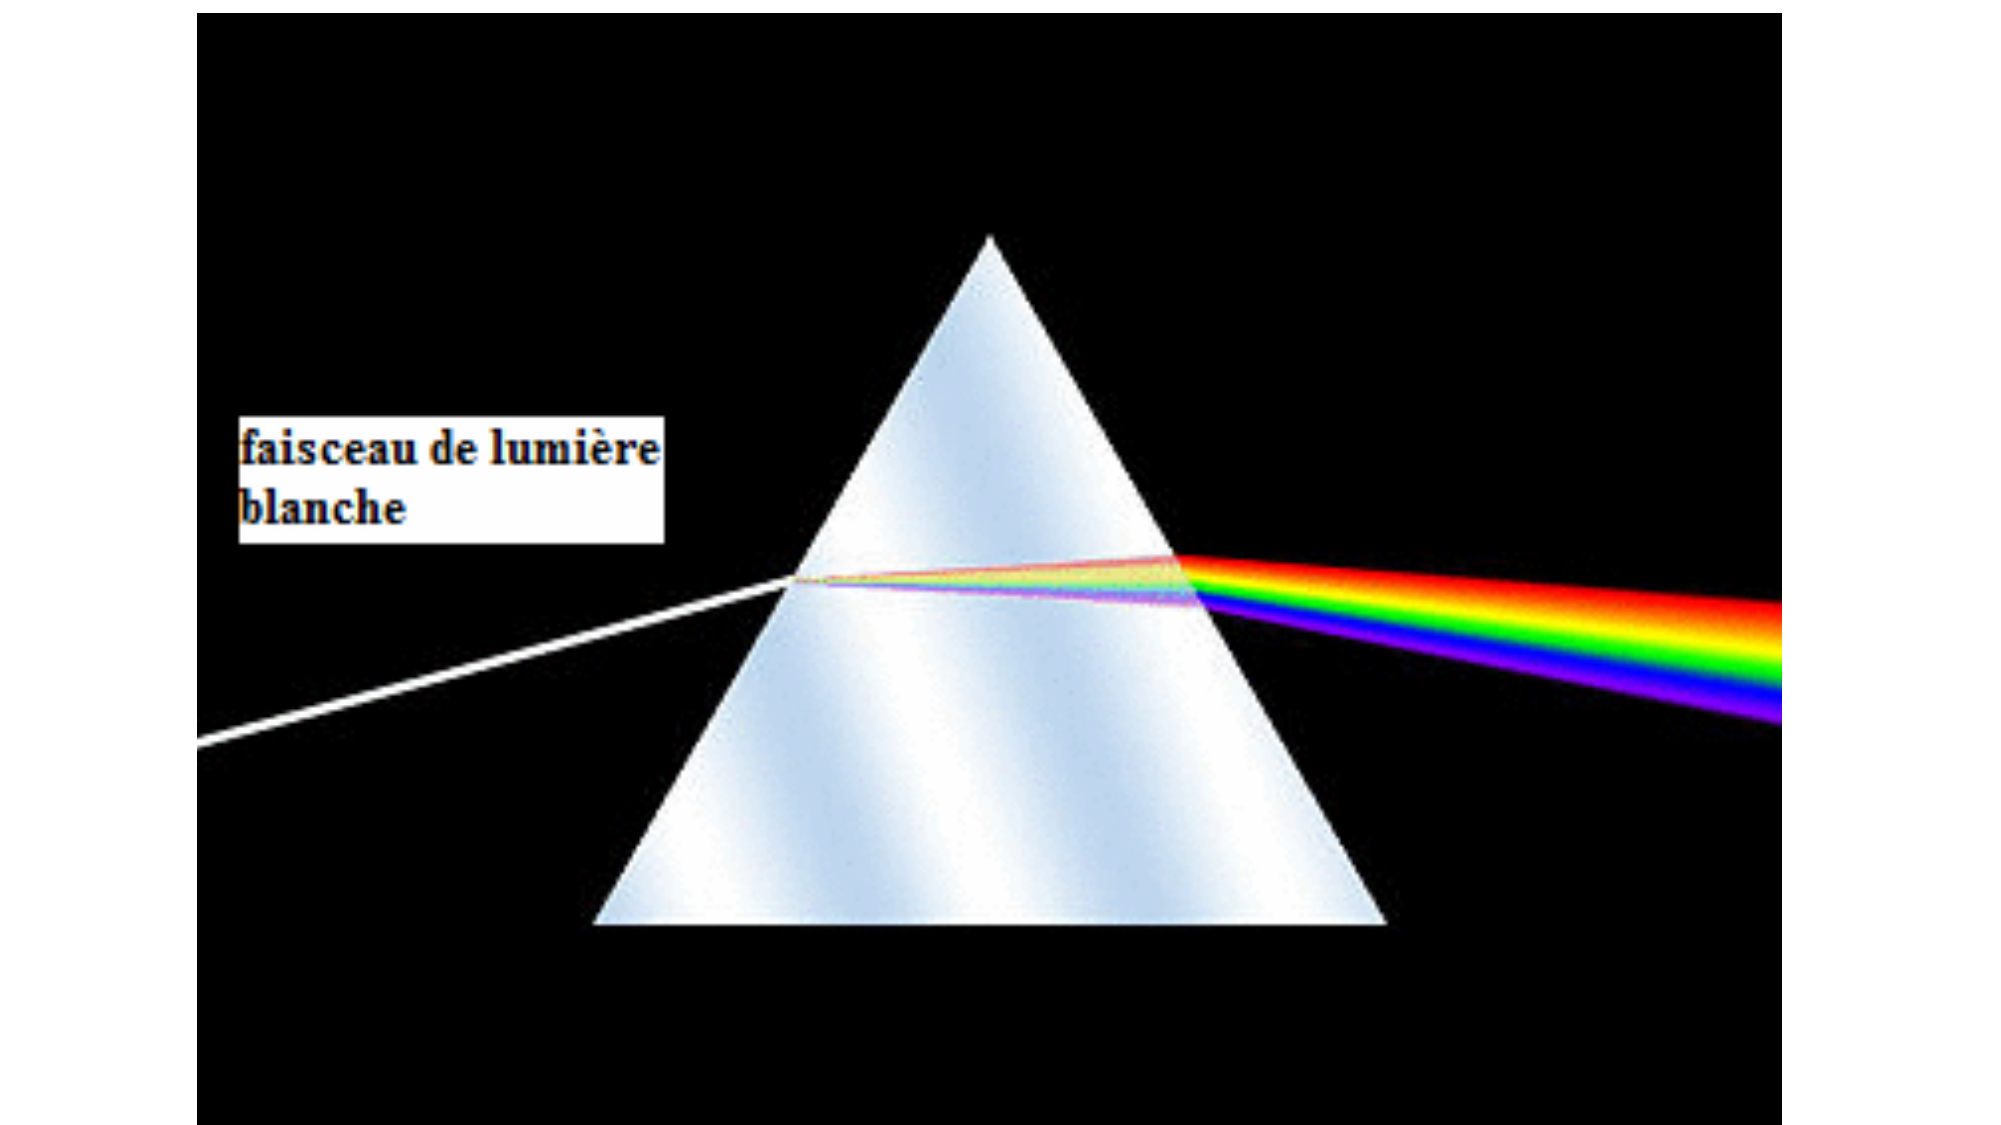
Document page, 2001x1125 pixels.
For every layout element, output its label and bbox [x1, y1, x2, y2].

picture [197, 13, 1782, 1125]
